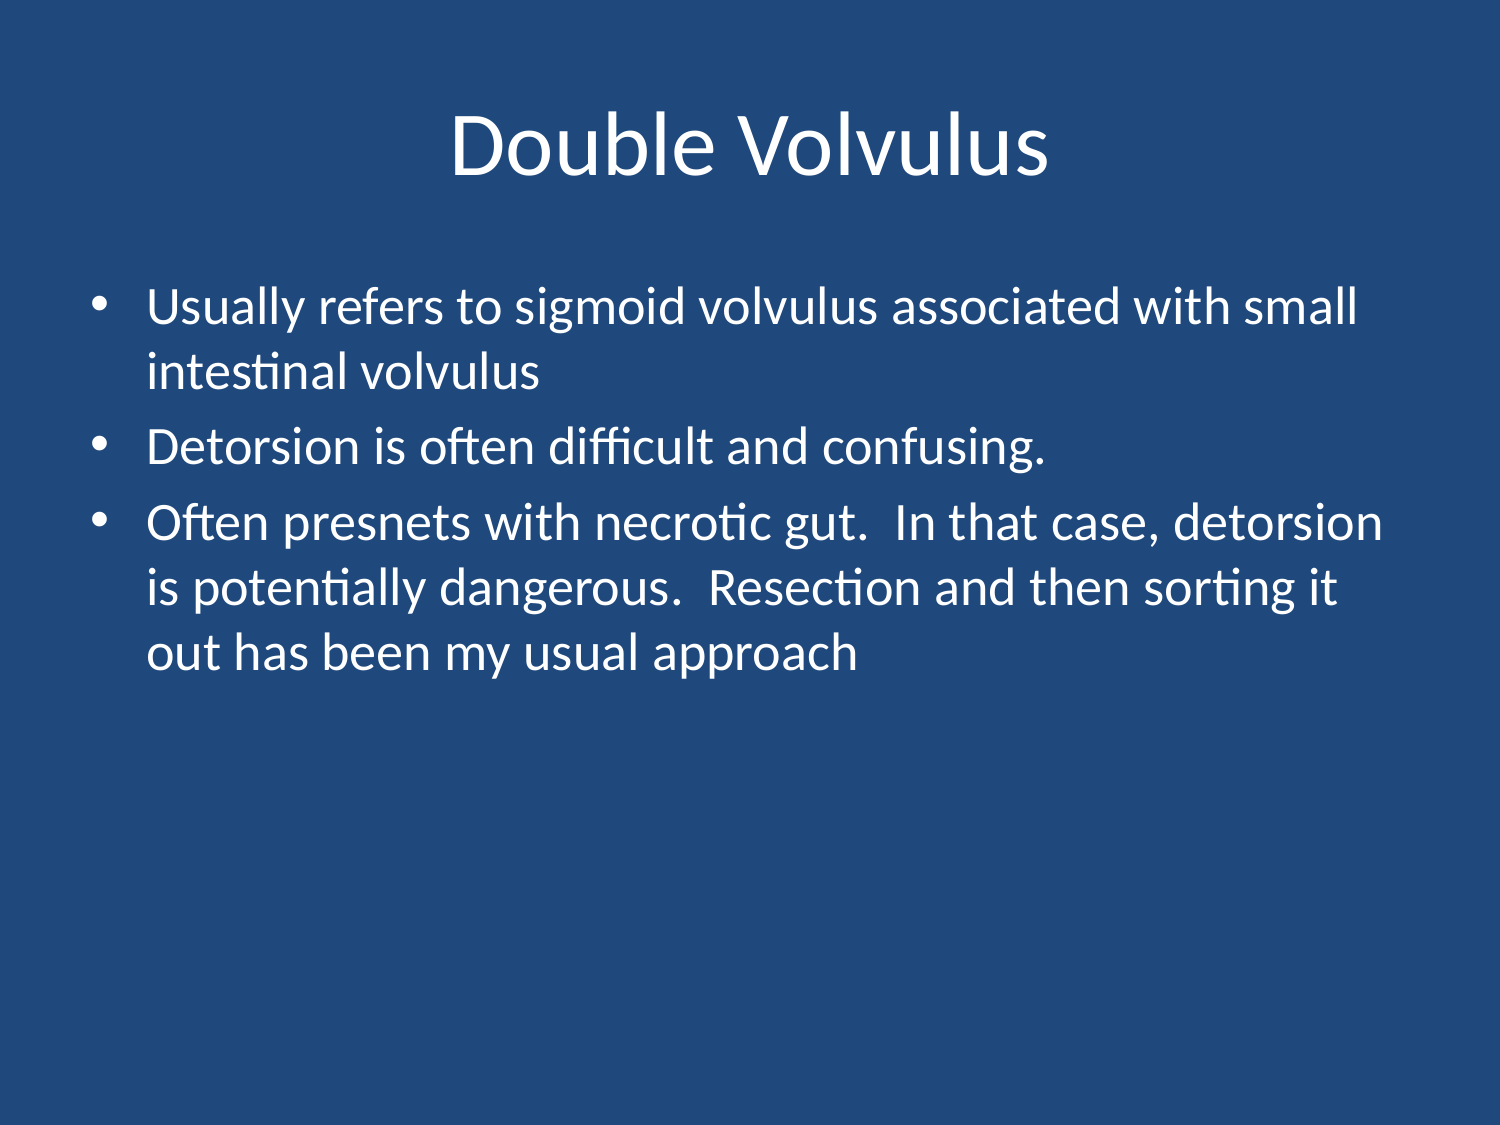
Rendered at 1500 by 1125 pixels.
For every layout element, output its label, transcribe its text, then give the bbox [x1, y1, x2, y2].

title Double Volvulus [75, 45, 1425, 233]
list Usually refers to sigmoid volvulus associated with small intestinal volvulus Detorsion is often difficult and confusing. Often presnets with necrotic gut. In that case, detorsion is potentially dangerous. Resection and then sorting it out has been my usual approach [75, 262, 1425, 1005]
